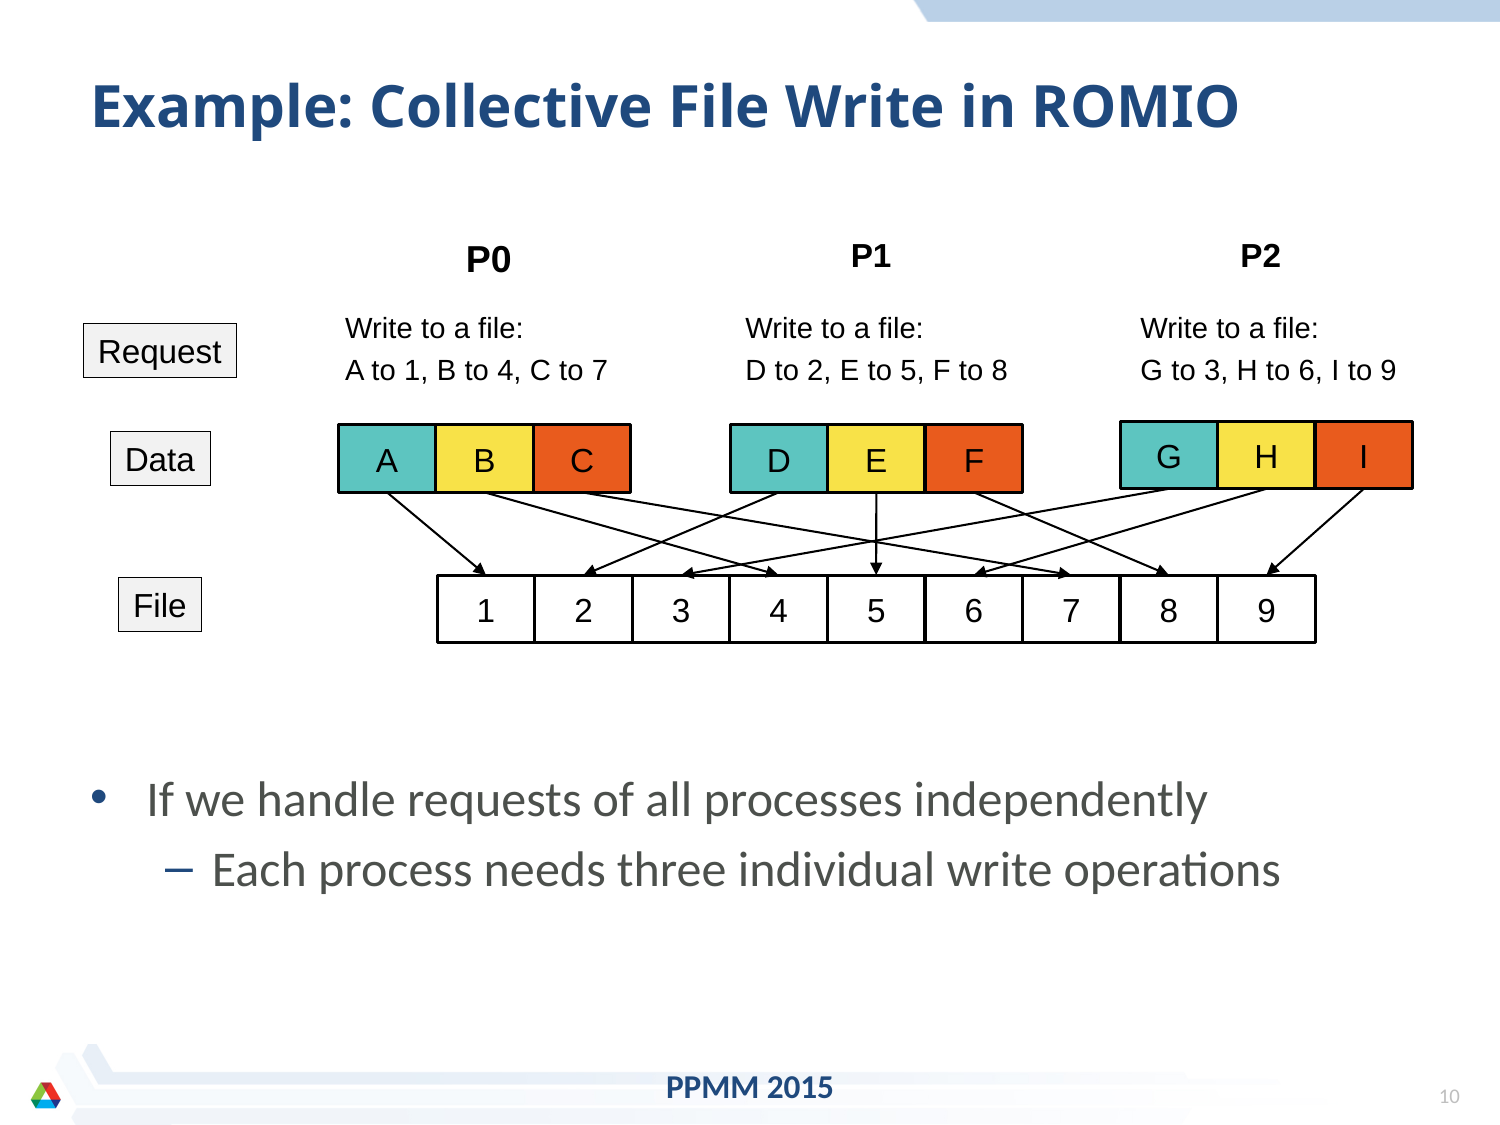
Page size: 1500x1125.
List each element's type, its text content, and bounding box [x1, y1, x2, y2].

text_box Request [83, 323, 237, 378]
text_box Write to a file: A to 1, B to 4, C to 7 [330, 294, 624, 394]
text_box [338, 424, 631, 493]
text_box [583, 492, 676, 576]
picture [0, 0, 1500, 22]
text_box P2 [1225, 227, 1297, 282]
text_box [1266, 488, 1365, 576]
text_box Write to a file: D to 2, E to 5, F to 8 [730, 294, 1024, 394]
footer PPMM 2015 [512, 1057, 988, 1118]
text_box File [118, 577, 202, 632]
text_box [680, 488, 972, 576]
title Example: Collective File Write in ROMIO [75, 45, 1425, 163]
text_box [484, 502, 576, 576]
picture [0, 1039, 1500, 1125]
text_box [1119, 421, 1413, 490]
text_box Data [110, 431, 211, 486]
list If we handle requests of all processes independently Each process needs three individual write operations [75, 758, 1425, 1005]
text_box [729, 424, 1023, 487]
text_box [386, 502, 479, 576]
text_box P0 [451, 227, 527, 288]
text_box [973, 488, 1265, 576]
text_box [436, 584, 1316, 643]
slide_number 9 [1125, 1065, 1475, 1125]
text_box P1 [836, 227, 907, 282]
text_box Write to a file: G to 3, H to 6, I to 9 [1125, 294, 1413, 394]
